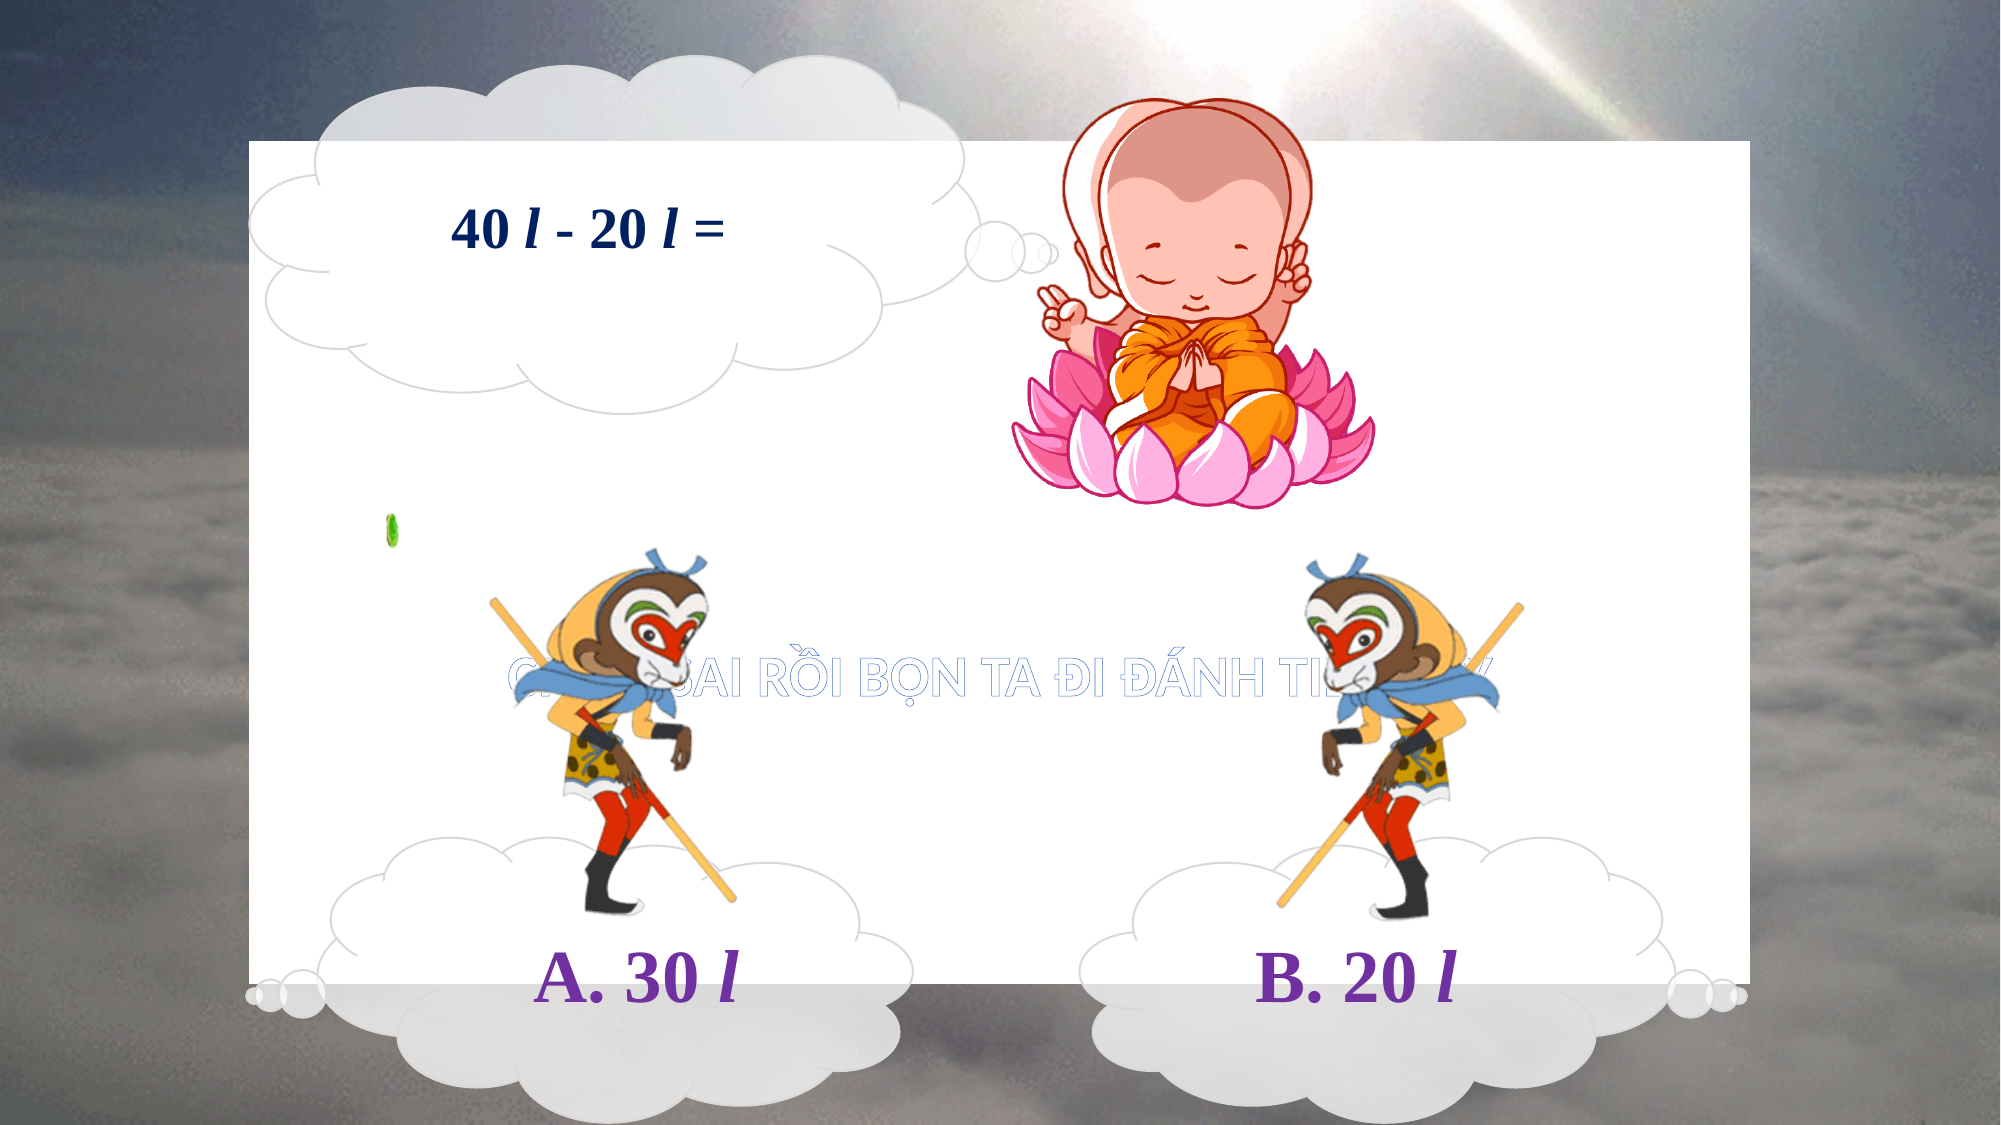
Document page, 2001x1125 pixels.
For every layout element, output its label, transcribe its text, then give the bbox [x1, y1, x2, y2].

text_box 40 l - 20 l = [318, 55, 961, 141]
picture [0, 0, 2001, 1125]
text_box B. 20 l [1081, 984, 1748, 1124]
text_box A. 30 l [245, 984, 911, 1124]
